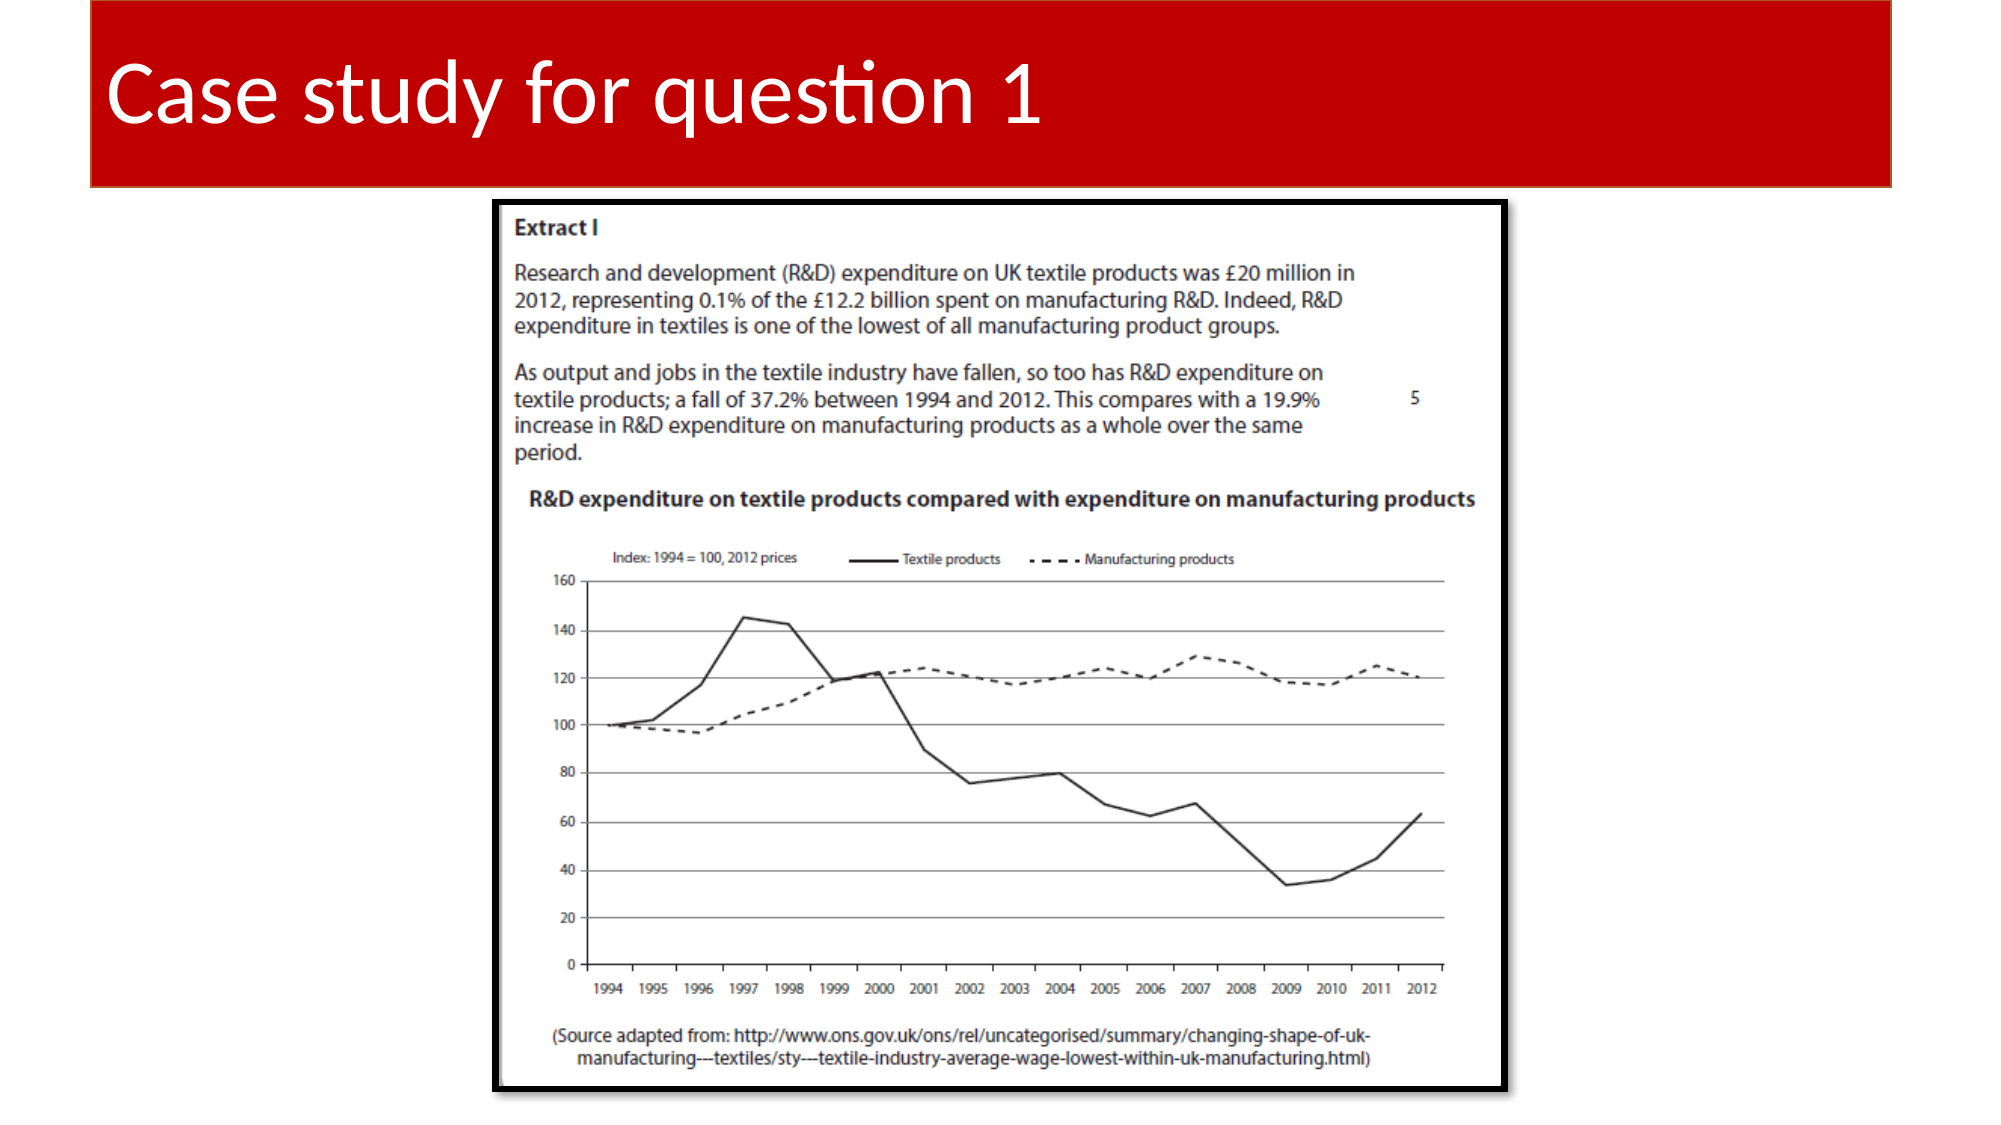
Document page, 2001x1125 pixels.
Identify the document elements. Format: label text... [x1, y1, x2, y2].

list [498, 204, 1502, 1086]
title Case study for question 1 [90, 0, 1892, 188]
